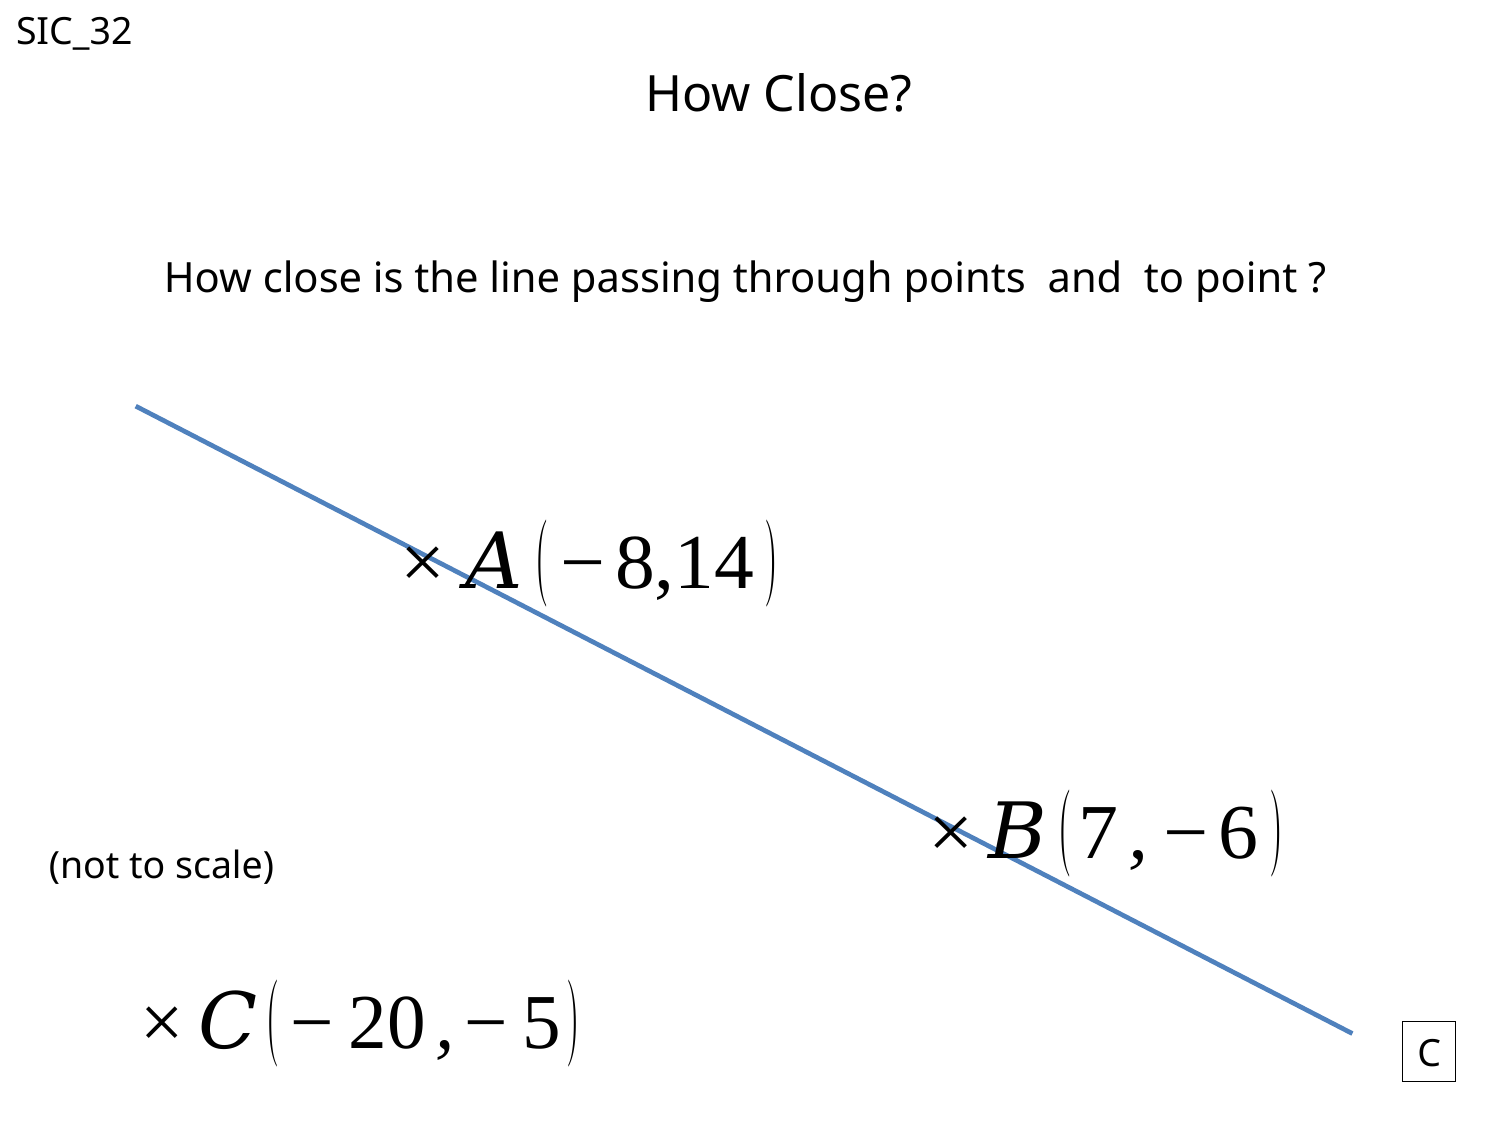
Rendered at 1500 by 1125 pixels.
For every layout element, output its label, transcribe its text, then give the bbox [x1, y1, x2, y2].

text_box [135, 405, 1353, 1034]
text_box (not to scale) [33, 833, 130, 894]
text_box C [1402, 1021, 1456, 1082]
text_box SIC_32 [1, 0, 148, 60]
text_box How Close? [630, 54, 928, 130]
